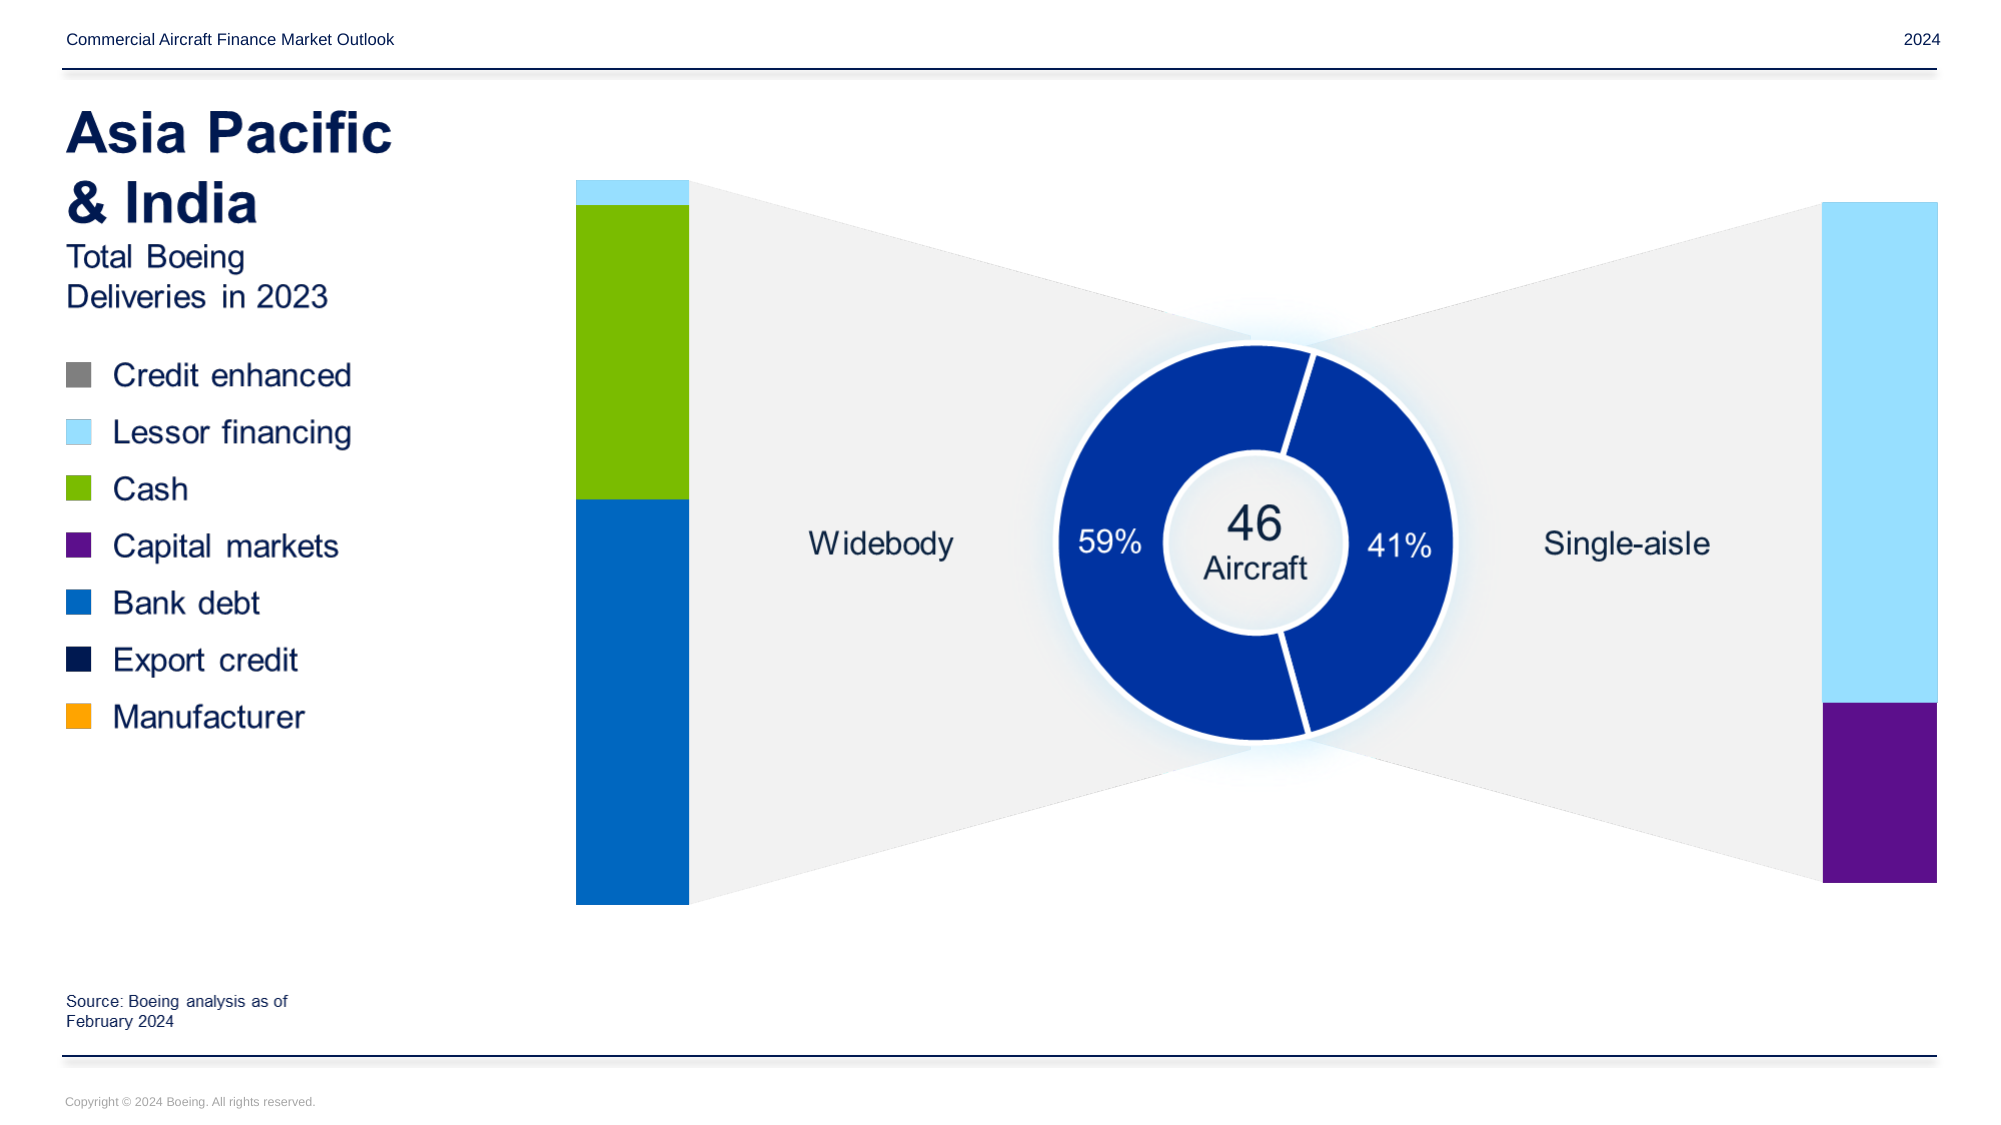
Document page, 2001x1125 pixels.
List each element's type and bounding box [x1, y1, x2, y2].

picture [30, 77, 2000, 1042]
